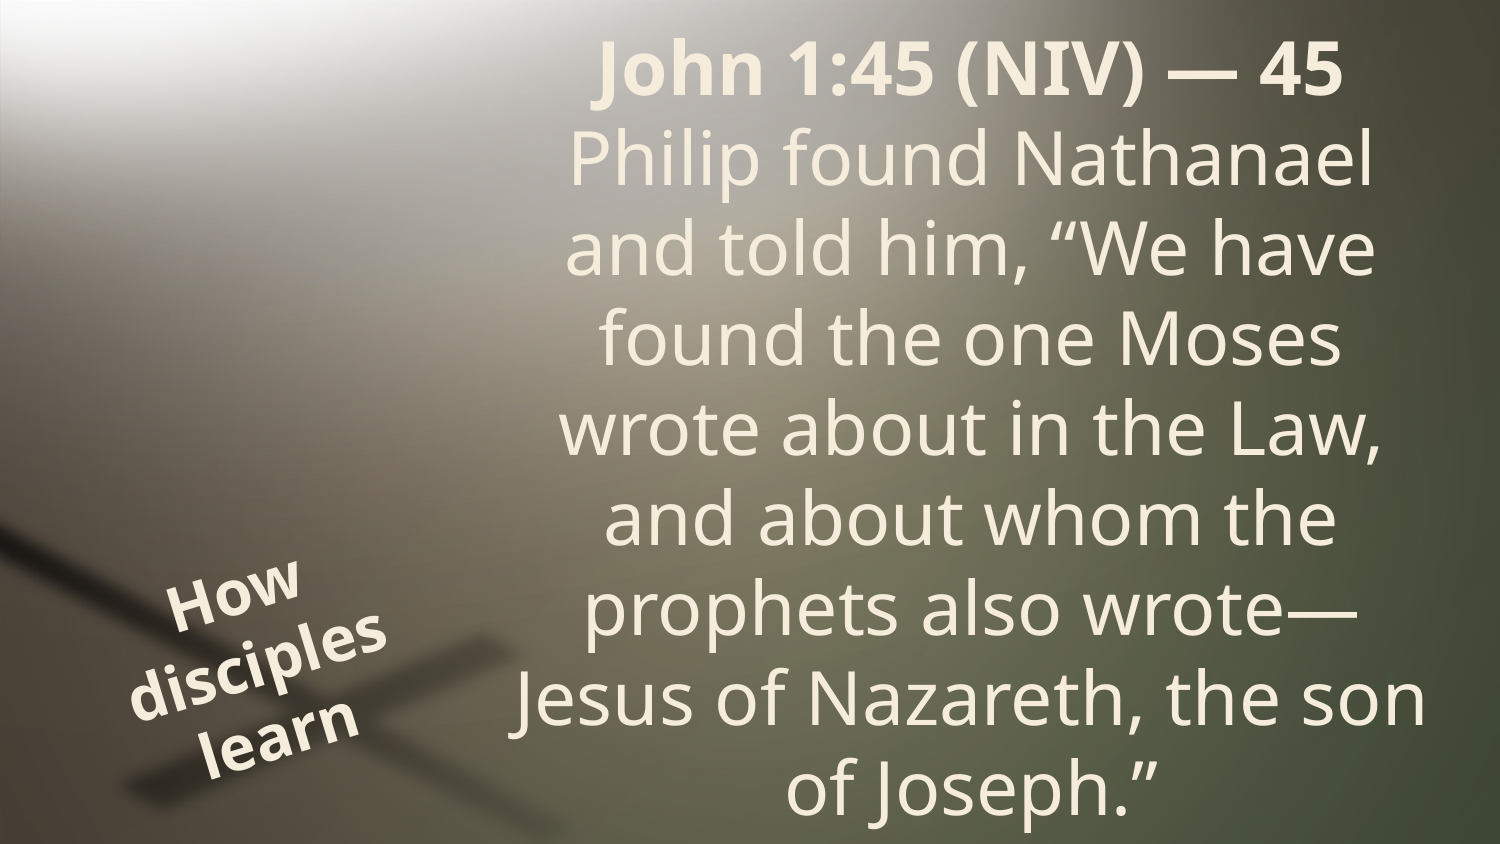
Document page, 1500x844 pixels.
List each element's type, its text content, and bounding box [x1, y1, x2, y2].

picture [0, 0, 1500, 844]
list John 1:45 (NIV) — 45 Philip found Nathanael and told him, “We have found the one Moses wrote about in the Law, and about whom the prophets also wrote—Jesus of Nazareth, the son of Joseph.” [498, 44, 1445, 806]
title How disciples learn [7, 478, 498, 844]
